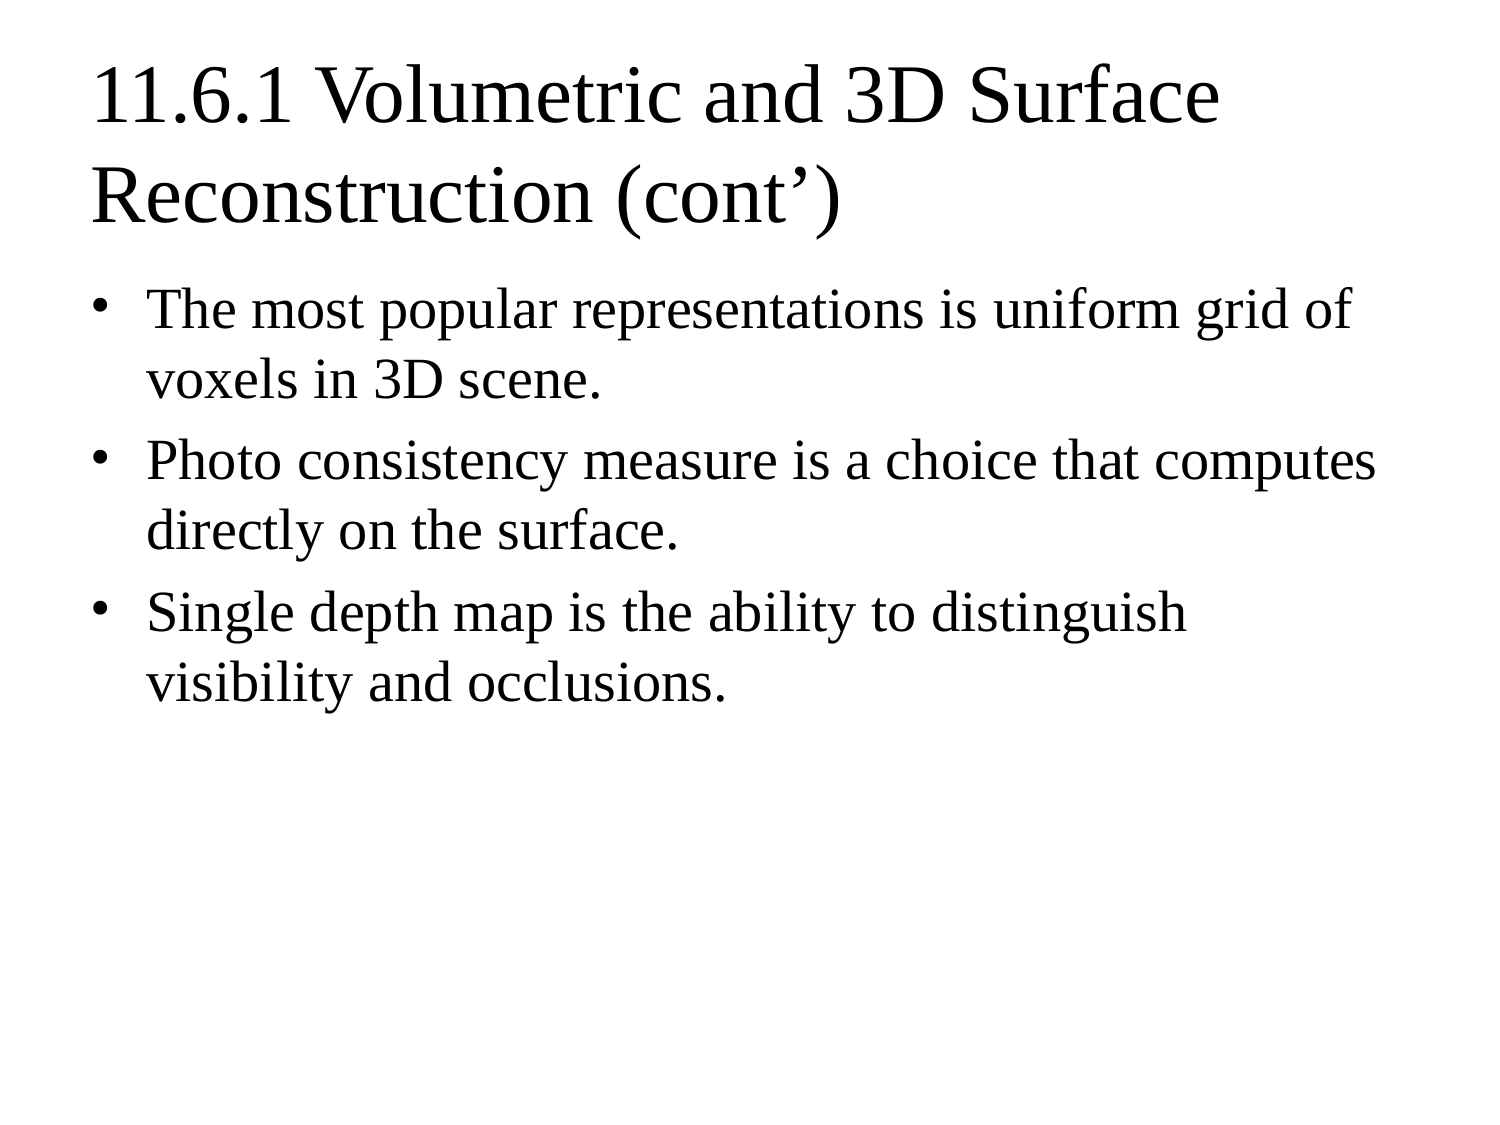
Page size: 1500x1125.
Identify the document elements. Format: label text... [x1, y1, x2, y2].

list The most popular representations is uniform grid of voxels in 3D scene. Photo consistency measure is a choice that computes directly on the surface. Single depth map is the ability to distinguish visibility and occlusions. [75, 262, 1425, 1005]
title 11.6.1 Volumetric and 3D Surface Reconstruction (cont’) [75, 45, 1425, 233]
